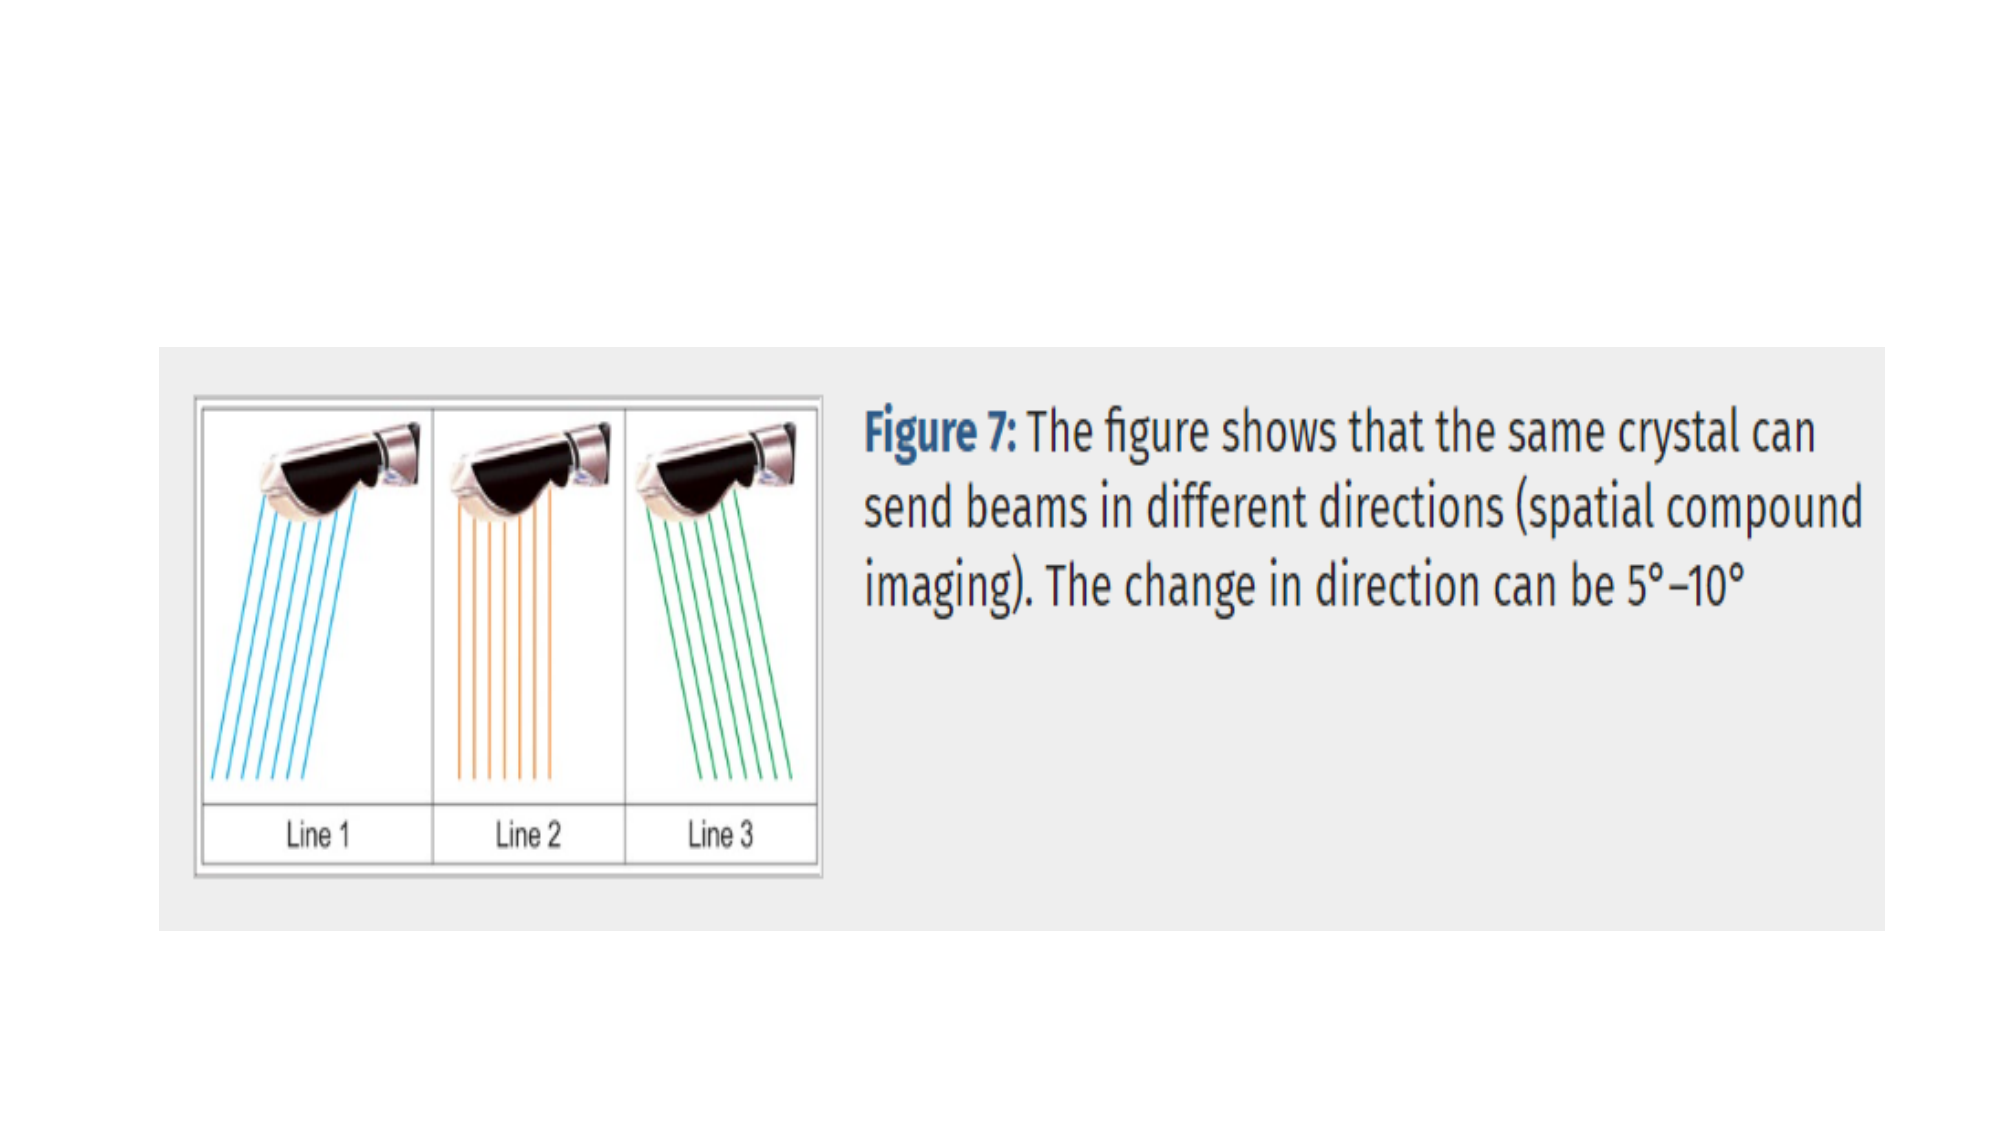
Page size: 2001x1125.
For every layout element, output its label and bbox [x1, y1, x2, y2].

list [159, 347, 1885, 931]
